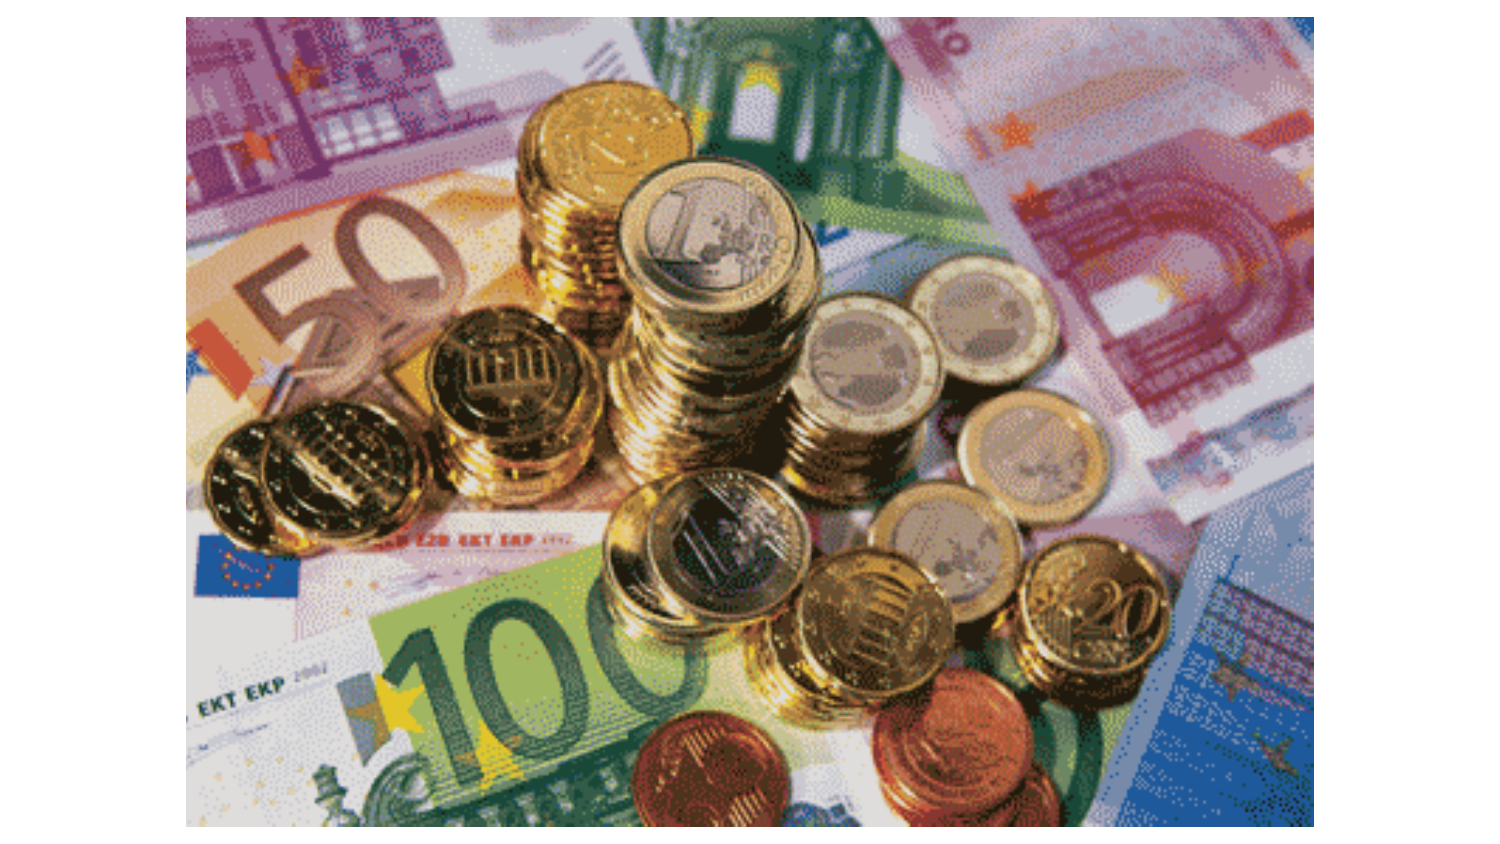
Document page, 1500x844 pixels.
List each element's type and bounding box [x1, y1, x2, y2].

picture [186, 17, 1314, 827]
